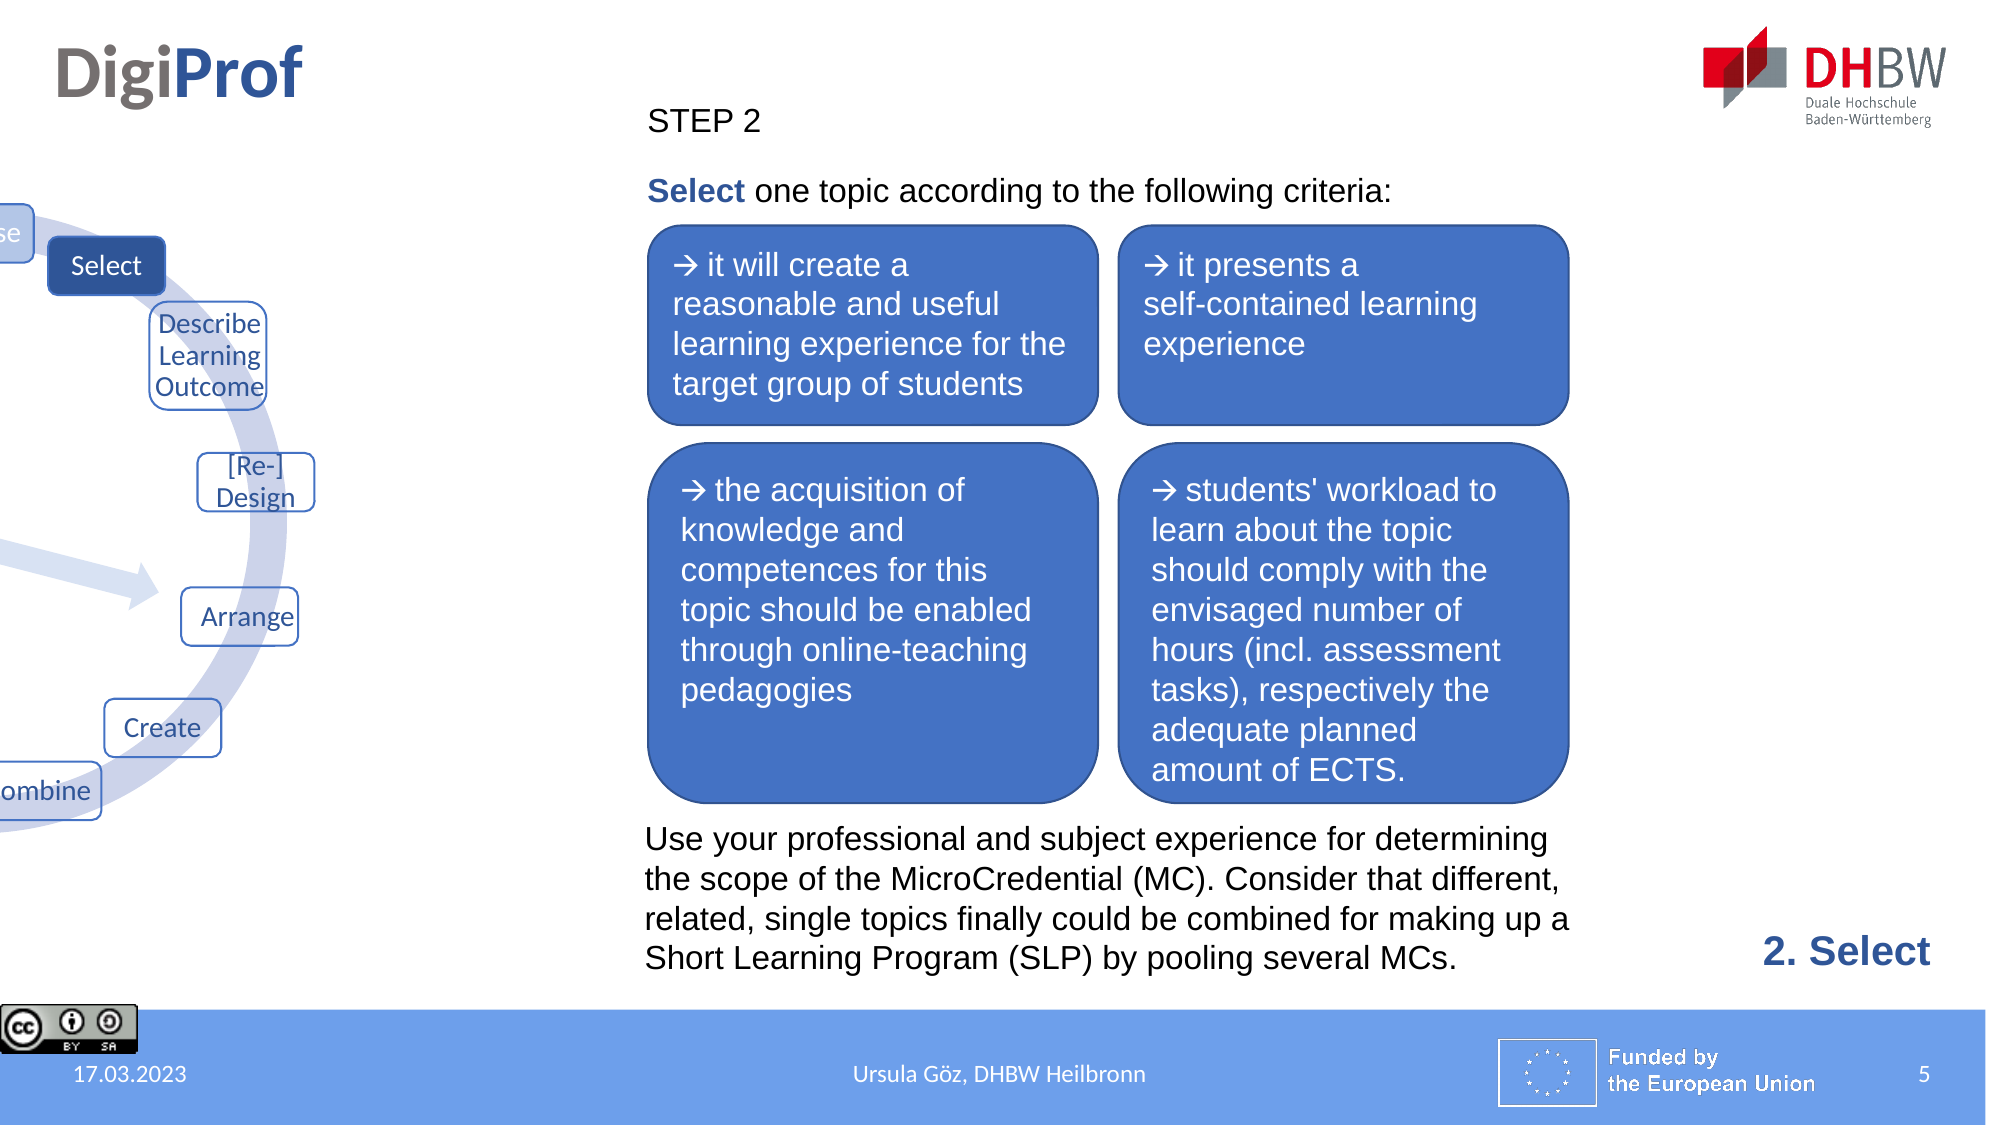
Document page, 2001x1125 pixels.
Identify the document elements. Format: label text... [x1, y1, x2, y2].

footer Ursula Göz, DHBW Heilbronn [662, 1042, 1338, 1103]
text_box 🡪 it presents a self-contained learning experience [1118, 225, 1569, 426]
text_box STEP 2 [647, 83, 1590, 150]
text_box 🡪 students' workload to learn about the topic should comply with the envisaged number of hours (incl. assessment tasks), respectively the adequate planned amount of ECTS. [1118, 443, 1569, 804]
title 2. Select [1590, 922, 1946, 982]
picture [1703, 26, 1946, 128]
text_box Use your professional and subject experience for determining the scope of the MicroCredential (MC). Consider that different, related, single topics finally could be combined for making up a Short Learning Program (SLP) by pooling several MCs. [629, 809, 1590, 984]
picture [1495, 1103, 1839, 1109]
picture [0, 1004, 138, 1054]
text_box 🡪 it will create a reasonable and useful learning experience for the target group of students [648, 225, 1099, 426]
slide_number ‹#› [1495, 1042, 1946, 1103]
list Select one topic according to the following criteria: [647, 154, 1590, 809]
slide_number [57, 1042, 508, 1103]
picture [1495, 1036, 1839, 1042]
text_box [0, 189, 315, 854]
text_box 🡪 the acquisition of knowledge and competences for this topic should be enabled through online-teaching pedagogies [648, 443, 1099, 804]
